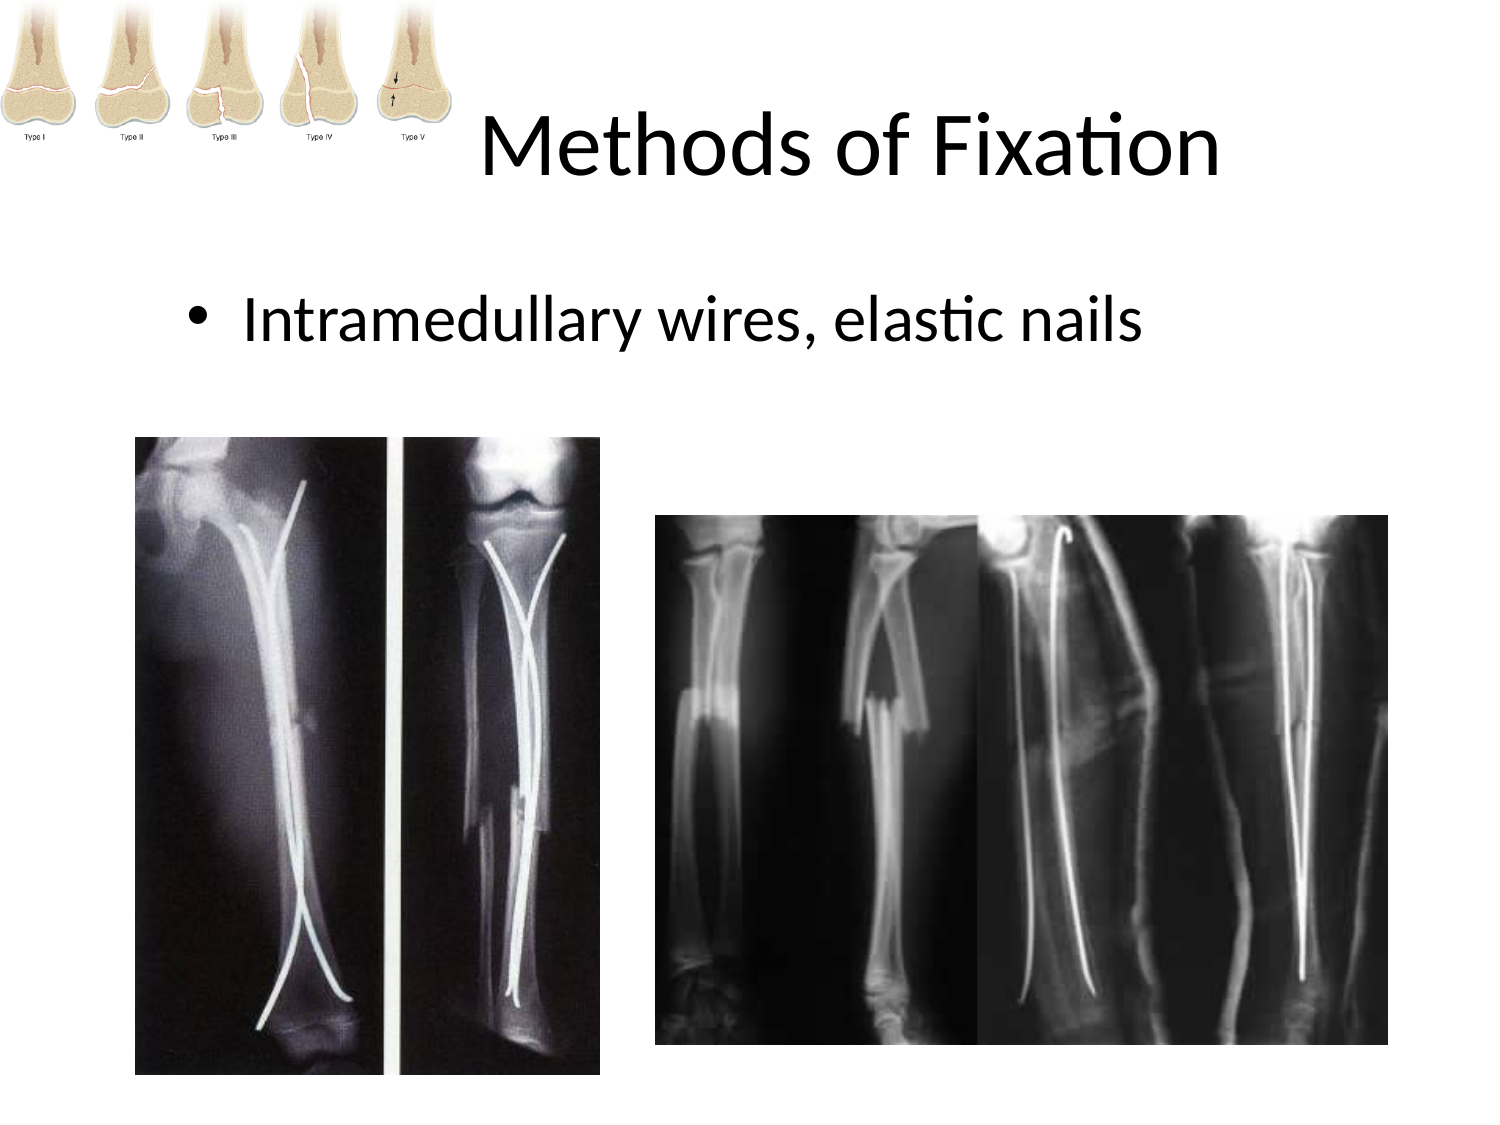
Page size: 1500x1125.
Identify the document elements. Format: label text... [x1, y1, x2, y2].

list Intramedullary wires, elastic nails [171, 267, 1425, 1005]
picture [135, 437, 600, 1076]
picture [0, 0, 452, 141]
title Methods of Fixation [277, 45, 1425, 233]
picture [655, 514, 1389, 1045]
